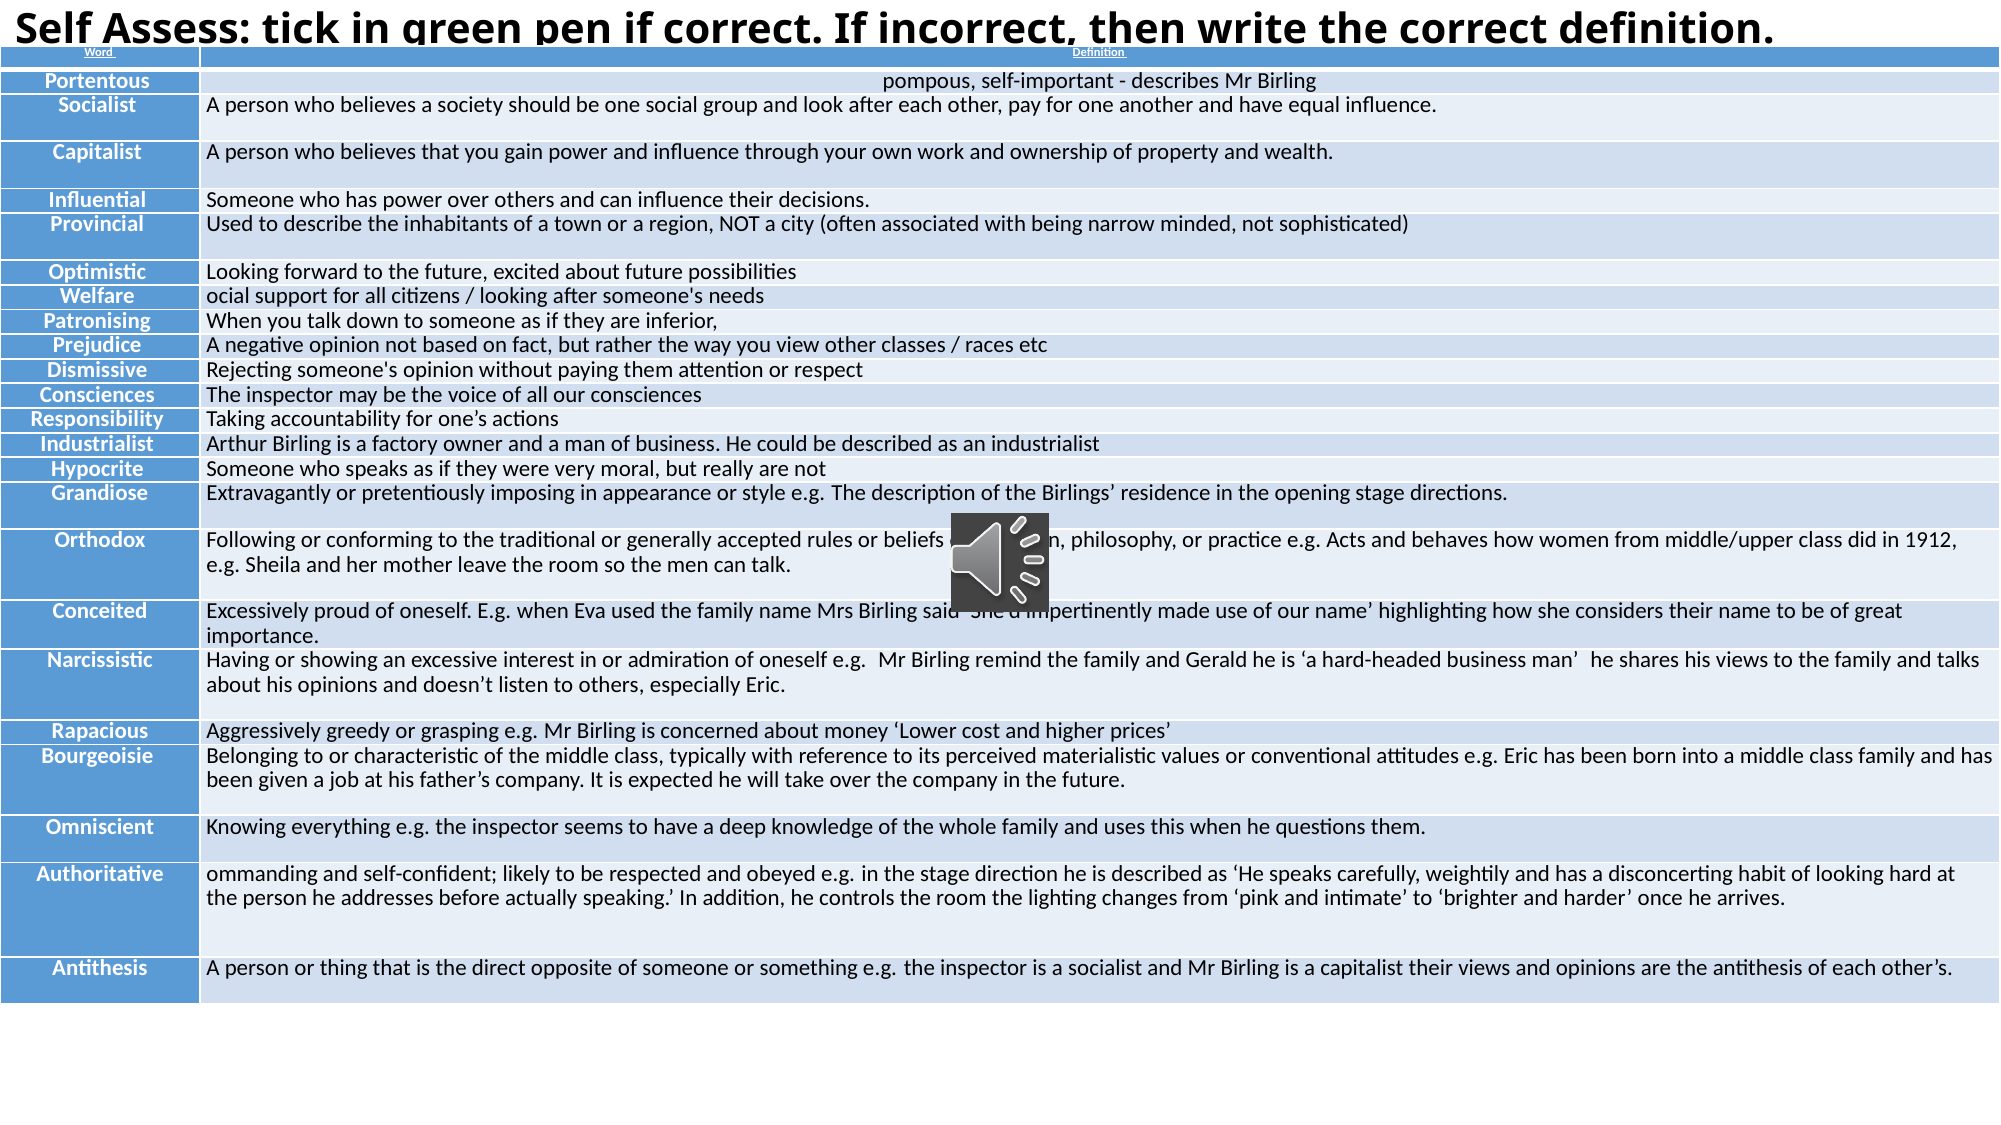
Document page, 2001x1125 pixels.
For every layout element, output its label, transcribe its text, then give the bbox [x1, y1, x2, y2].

table_cell The inspector may be the voice of all our consciences [201, 384, 1999, 407]
table_cell ocial support for all citizens / looking after someone's needs [201, 286, 1999, 309]
table_cell Portentous [1, 72, 199, 93]
table_cell Conceited [1, 601, 199, 648]
table_cell Extravagantly or pretentiously imposing in appearance or style e.g. The description of the Birlings’ residence in the opening stage directions. [201, 483, 1999, 528]
table_cell Industrialist [1, 434, 199, 456]
table_header Definition [201, 47, 1999, 67]
table_cell A person who believes that you gain power and influence through your own work and ownership of property and wealth. [201, 142, 1999, 188]
table_cell A person who believes a society should be one social group and look after each other, pay for one another and have equal influence. [201, 95, 1999, 140]
table_cell Knowing everything e.g. the inspector seems to have a deep knowledge of the whole family and uses this when he questions them. [201, 816, 1999, 862]
table_cell Dismissive [1, 360, 199, 382]
table_cell Arthur Birling is a factory owner and a man of business. He could be described as an industrialist [201, 434, 1999, 456]
table_cell Used to describe the inhabitants of a town or a region, NOT a city (often associated with being narrow minded, not sophisticated) [201, 214, 1999, 259]
table_cell Authoritative [1, 863, 199, 956]
picture [949, 512, 1050, 613]
table_cell Excessively proud of oneself. E.g. when Eva used the family name Mrs Birling said ‘She’d impertinently made use of our name’ highlighting how she considers their name to be of great importance. [201, 601, 1999, 648]
table_cell Antithesis [1, 958, 199, 1003]
table_cell Taking accountability for one’s actions [201, 409, 1999, 432]
table_cell A person or thing that is the direct opposite of someone or something e.g. the inspector is a socialist and Mr Birling is a capitalist their views and opinions are the antithesis of each other’s. [201, 958, 1999, 1003]
table_cell Influential [1, 189, 199, 212]
table_cell Grandiose [1, 483, 199, 528]
table_cell Following or conforming to the traditional or generally accepted rules or beliefs of a religion, philosophy, or practice e.g. Acts and behaves how women from middle/upper class did in 1912, e.g. Sheila and her mother leave the room so the men can talk. [201, 530, 949, 599]
table_cell Socialist [1, 95, 199, 140]
table_cell Looking forward to the future, excited about future possibilities [201, 261, 1999, 284]
table_cell Someone who has power over others and can influence their decisions. [201, 189, 1999, 212]
table_cell Rejecting someone's opinion without paying them attention or respect [201, 360, 1999, 382]
table_cell Welfare [1, 286, 199, 309]
table_cell Rapacious [1, 721, 199, 744]
table_cell Aggressively greedy or grasping e.g. Mr Birling is concerned about money ‘Lower cost and higher prices’ [201, 721, 1999, 744]
table_cell When you talk down to someone as if they are inferior, [201, 310, 1999, 333]
table_cell Prejudice [1, 335, 199, 358]
table_cell Belonging​ ​to​ ​or​ ​characteristic​ ​of​ ​the​ ​middle class,​ ​typically​ ​with​ ​reference​ ​to​ ​its​ ​perceived​ ​materialistic values​ ​or​ ​conventional​ ​attitudes e.g. Eric has been born into a middle class family and has been given a job at his father’s company. It is expected he will take over the company in the future. [201, 745, 1999, 814]
table_cell Omniscient [1, 816, 199, 862]
title Self Assess: tick in green pen if correct. If incorrect, then write the correct definition. [0, 0, 1938, 45]
table_cell Capitalist [1, 142, 199, 188]
table_cell Responsibility [1, 409, 199, 432]
table_cell Someone who speaks as if they were very moral, but really are not [201, 458, 1999, 481]
table_cell ommanding and self-confident; likely to be respected and obeyed e.g. in the stage direction he is described as ‘He speaks carefully, weightily and has a disconcerting habit of looking hard at the person he addresses before actually speaking.’ In addition, he controls the room the lighting changes from ‘pink and intimate’ to ‘brighter and harder’ once he arrives. [201, 863, 1999, 956]
table_header Word [1, 47, 199, 67]
table_cell Consciences [1, 384, 199, 407]
table_cell Having or showing an excessive interest in or admiration of oneself e.g. Mr Birling remind the family and Gerald he is ‘a hard-headed business man’ he shares his views to the family and talks about his opinions and doesn’t listen to others, especially Eric. [201, 650, 1999, 719]
table_cell Optimistic [1, 261, 199, 284]
table_cell Orthodox [1, 530, 199, 599]
table_cell Bourgeois​ie [1, 745, 199, 814]
table_cell Provincial [1, 214, 199, 259]
table_cell Narcissistic [1, 650, 199, 719]
table_cell Following or conforming to the traditional or generally accepted rules or beliefs of a religion, philosophy, or practice e.g. Acts and behaves how women from middle/upper class did in 1912, e.g. Sheila and her mother leave the room so the men can talk. [1050, 530, 1999, 599]
table_cell Hypocrite [1, 458, 199, 481]
table_cell Patronising [1, 310, 199, 333]
table_cell pompous, self-important - describes Mr Birling [201, 72, 1999, 93]
table_cell A negative opinion not based on fact, but rather the way you view other classes / races etc [201, 335, 1999, 358]
